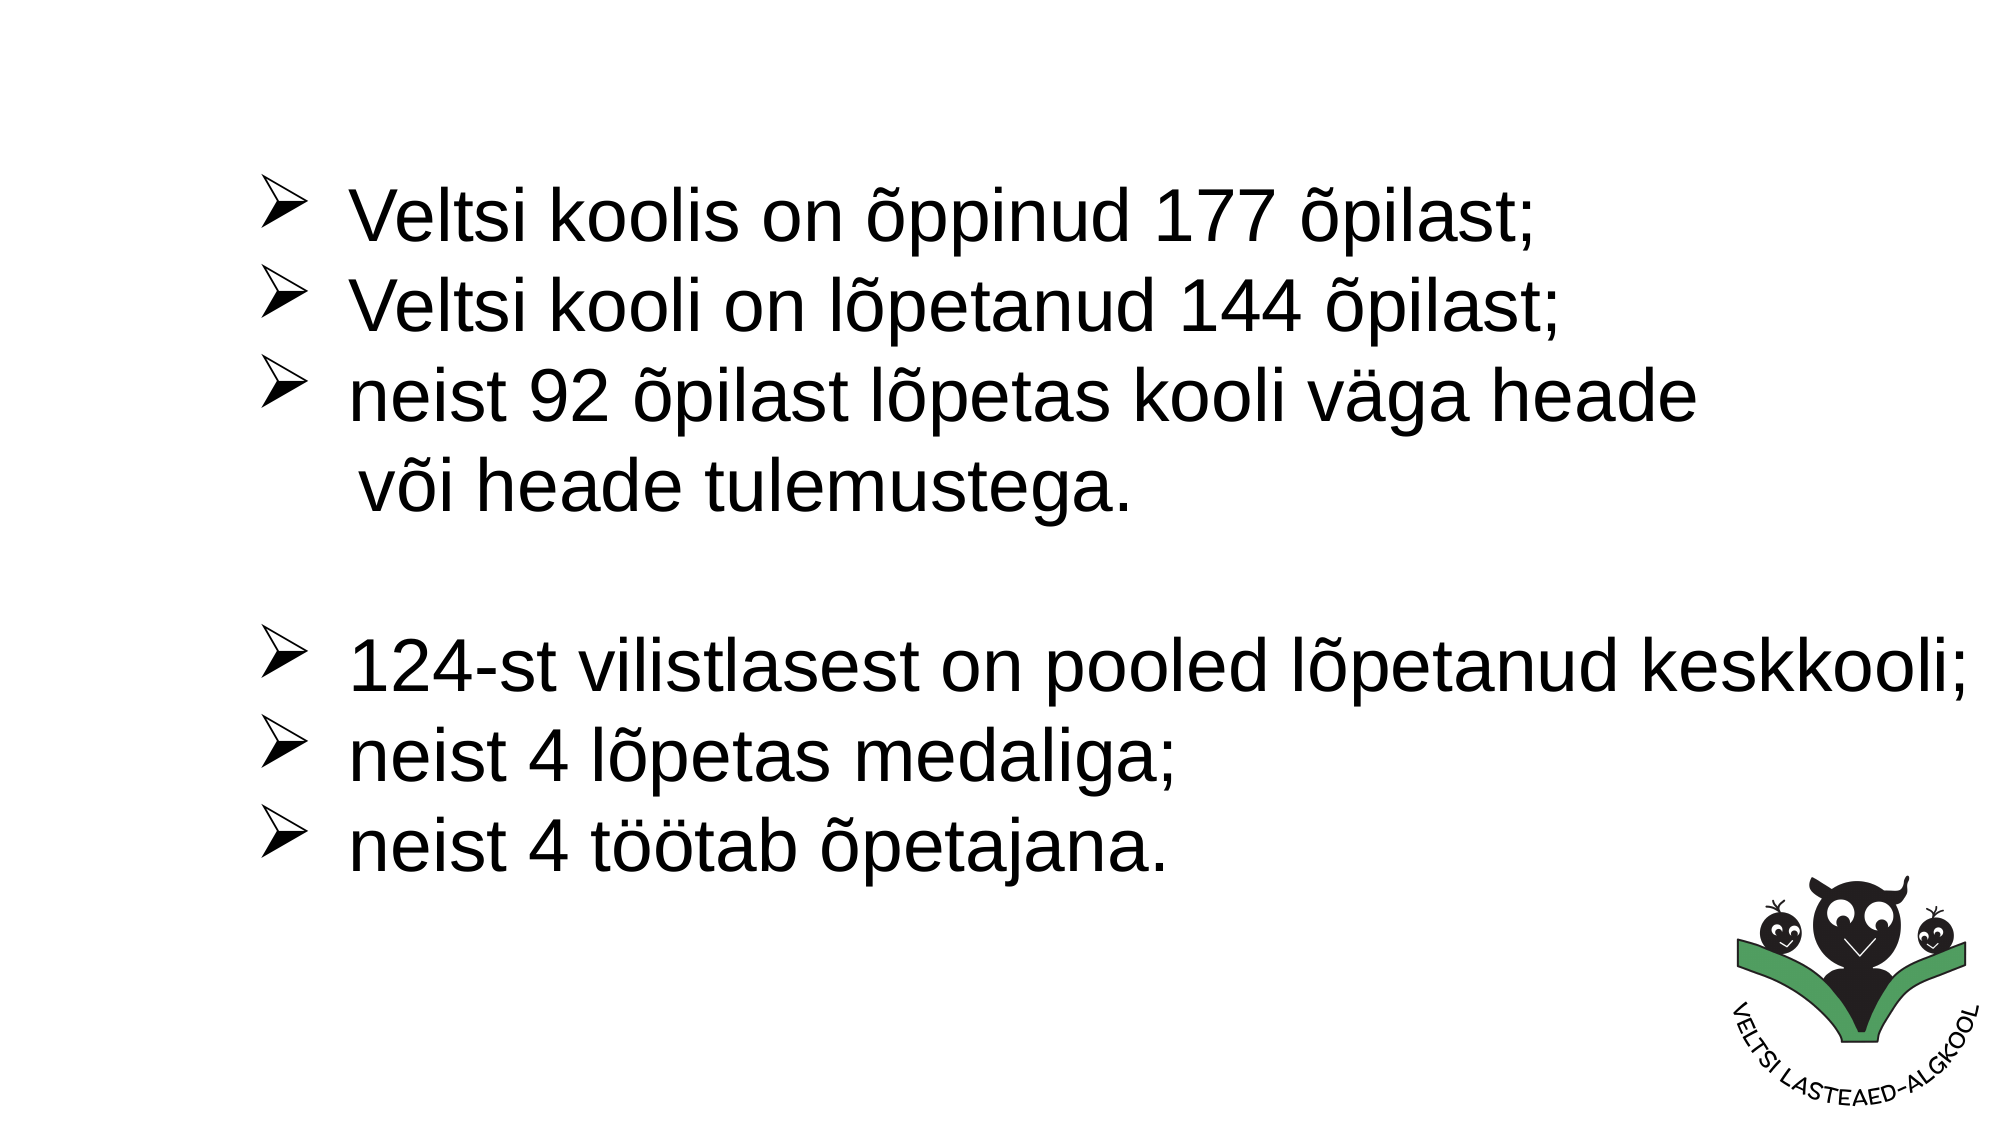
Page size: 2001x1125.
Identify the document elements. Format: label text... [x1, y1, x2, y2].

text_box Veltsi koolis on õppinud 177 õpilast; Veltsi kooli on lõpetanud 144 õpilast; neist 92 õpilast lõpetas kooli väga heade või heade tulemustega. 124-st vilistlasest on pooled lõpetanud keskkooli; neist 4 lõpetas medaliga; neist 4 töötab õpetajana. [240, 158, 2000, 894]
picture [1708, 833, 2000, 1125]
